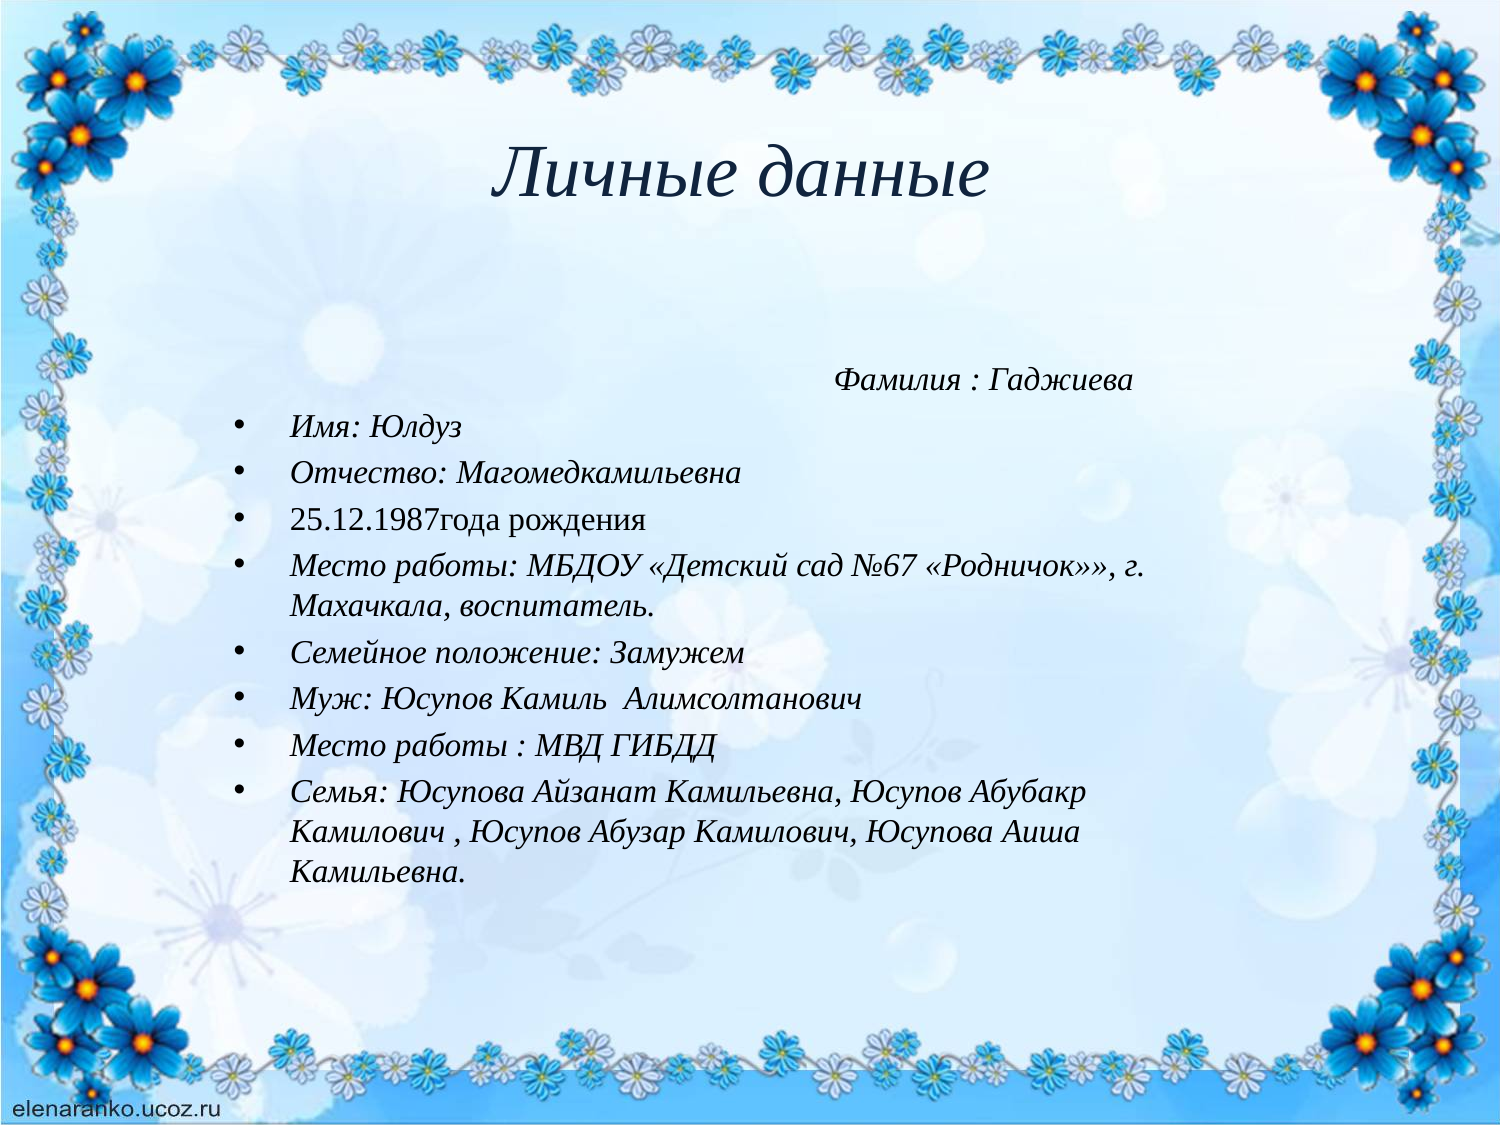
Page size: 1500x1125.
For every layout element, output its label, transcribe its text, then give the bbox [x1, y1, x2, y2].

list Фамилия : Гаджиева Имя: Юлдуз Отчество: Магомедкамильевна 25.12.1987года рождения Место работы: МБДОУ «Детский сад №67 «Родничок»», г. Махачкала, воспитатель. Семейное положение: Замужем Муж: Юсупов Камиль Алимсолтанович Место работы : МВД ГИБДД Семья: Юсупова Айзанат Камильевна, Юсупов Абубакр Камилович , Юсупов Абузар Камилович, Юсупова Аиша Камильевна. [218, 349, 1164, 929]
picture [0, 0, 1500, 1125]
title Личные данные [76, 90, 1427, 244]
